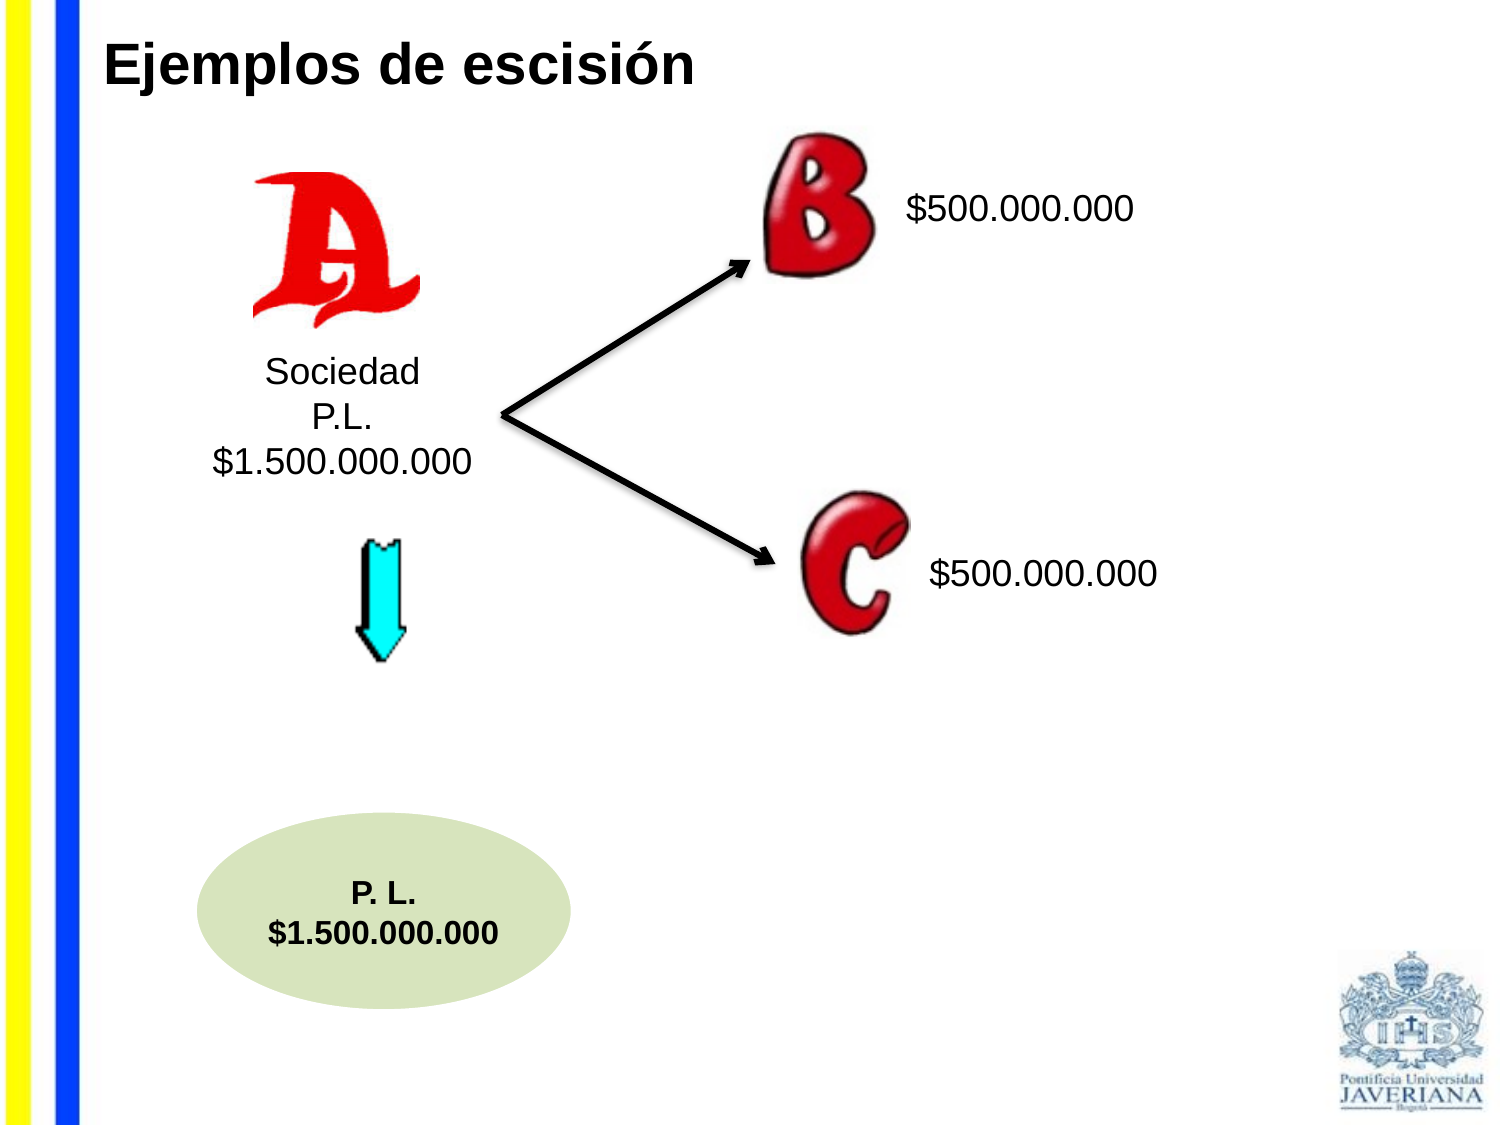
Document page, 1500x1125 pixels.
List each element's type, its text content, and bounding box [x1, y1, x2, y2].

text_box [501, 259, 751, 415]
text_box $500.000.000 [916, 541, 1187, 602]
text_box $500.000.000 [891, 176, 1164, 237]
text_box Sociedad P.L. $1.500.000.000 [183, 340, 496, 490]
text_box P. L. $1.500.000.000 [192, 808, 575, 1014]
text_box Ejemplos de escisión [88, 19, 750, 104]
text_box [501, 415, 776, 565]
picture [0, 0, 1500, 1125]
